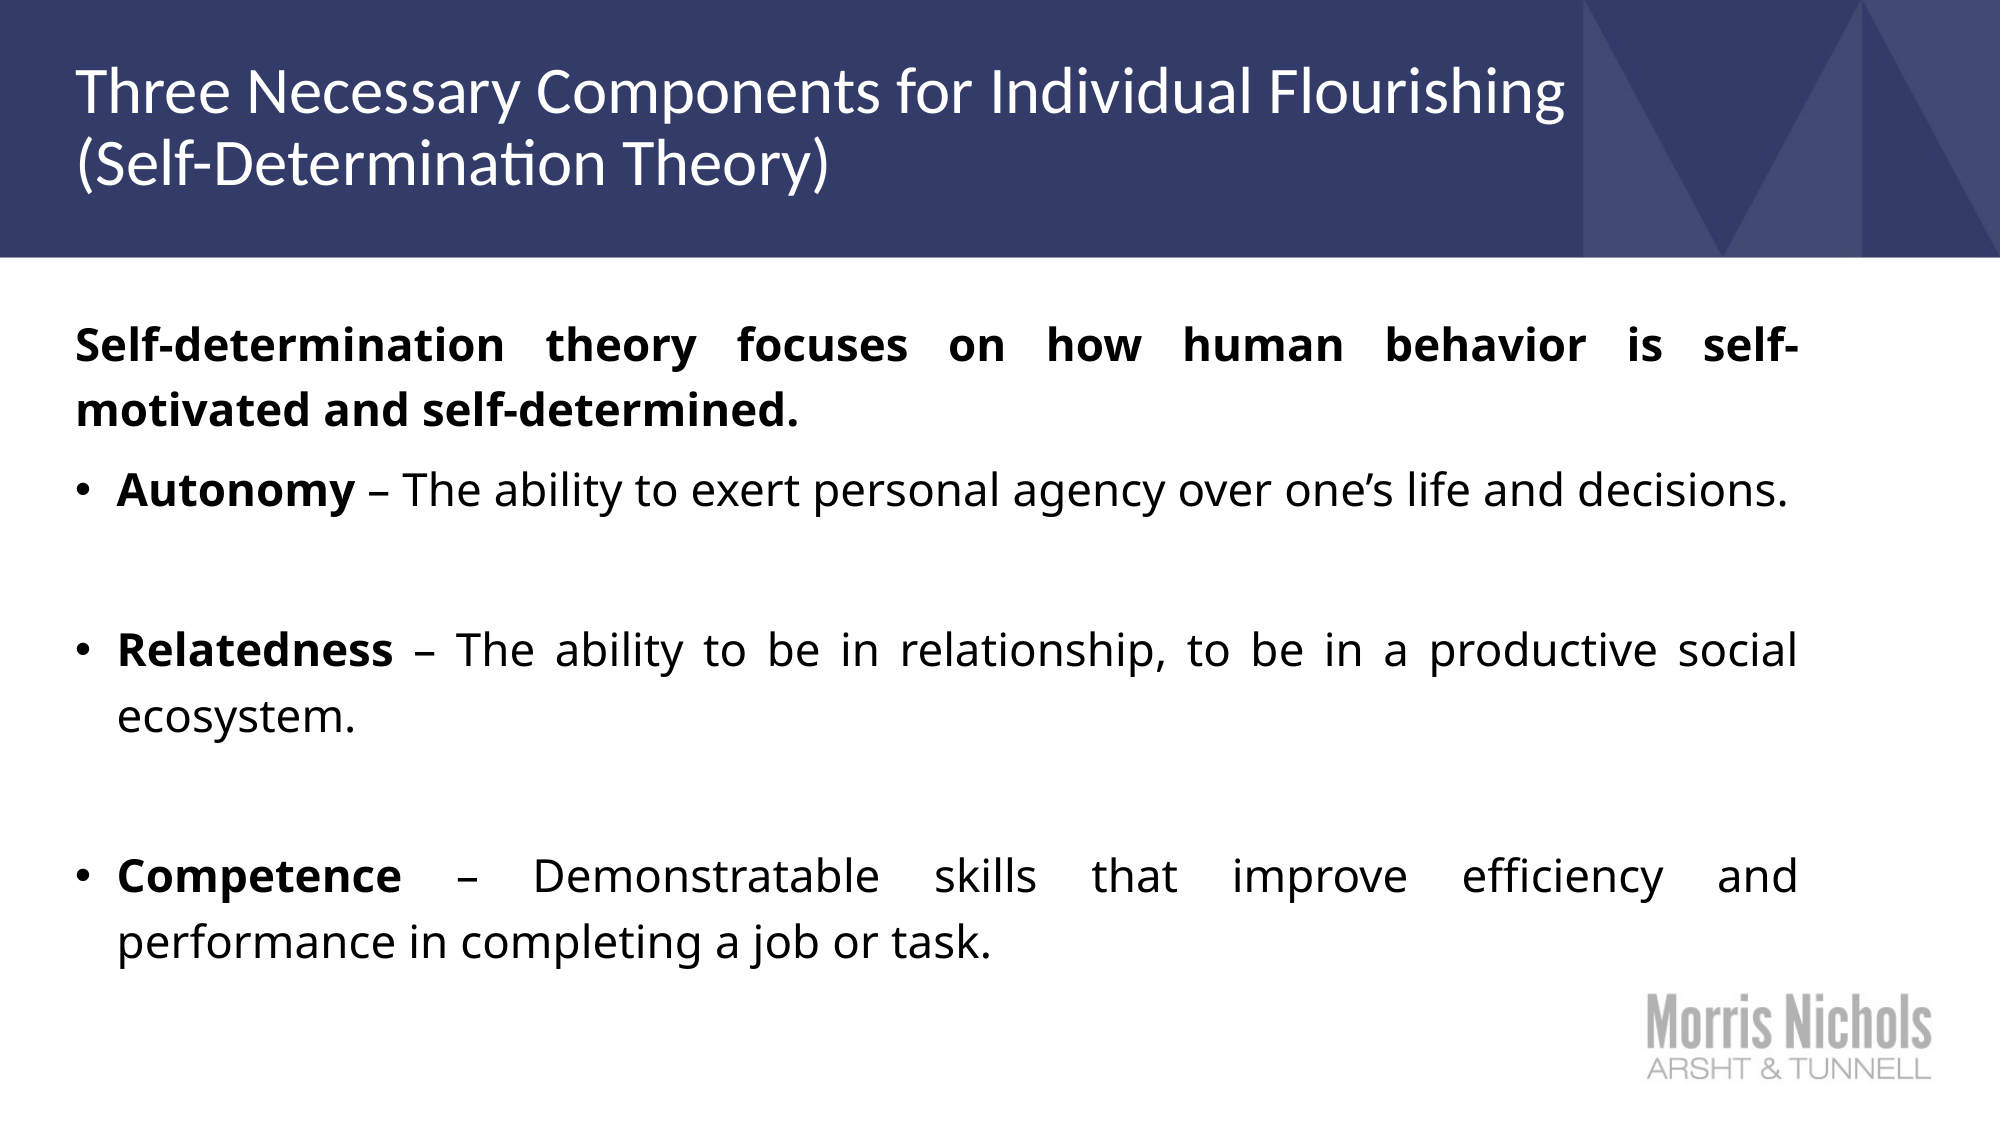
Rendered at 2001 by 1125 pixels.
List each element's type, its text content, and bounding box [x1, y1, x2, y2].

title Three Necessary Components for Individual Flourishing (Self-Determination Theory) [75, 36, 1577, 219]
list Self-determination theory focuses on how human behavior is self-motivated and self-determined. Autonomy – The ability to exert personal agency over one’s life and decisions. Relatedness – The ability to be in relationship, to be in a productive social ecosystem. Competence – Demonstratable skills that improve efficiency and performance in completing a job or task. [75, 304, 1800, 1014]
picture [0, 0, 2000, 1125]
